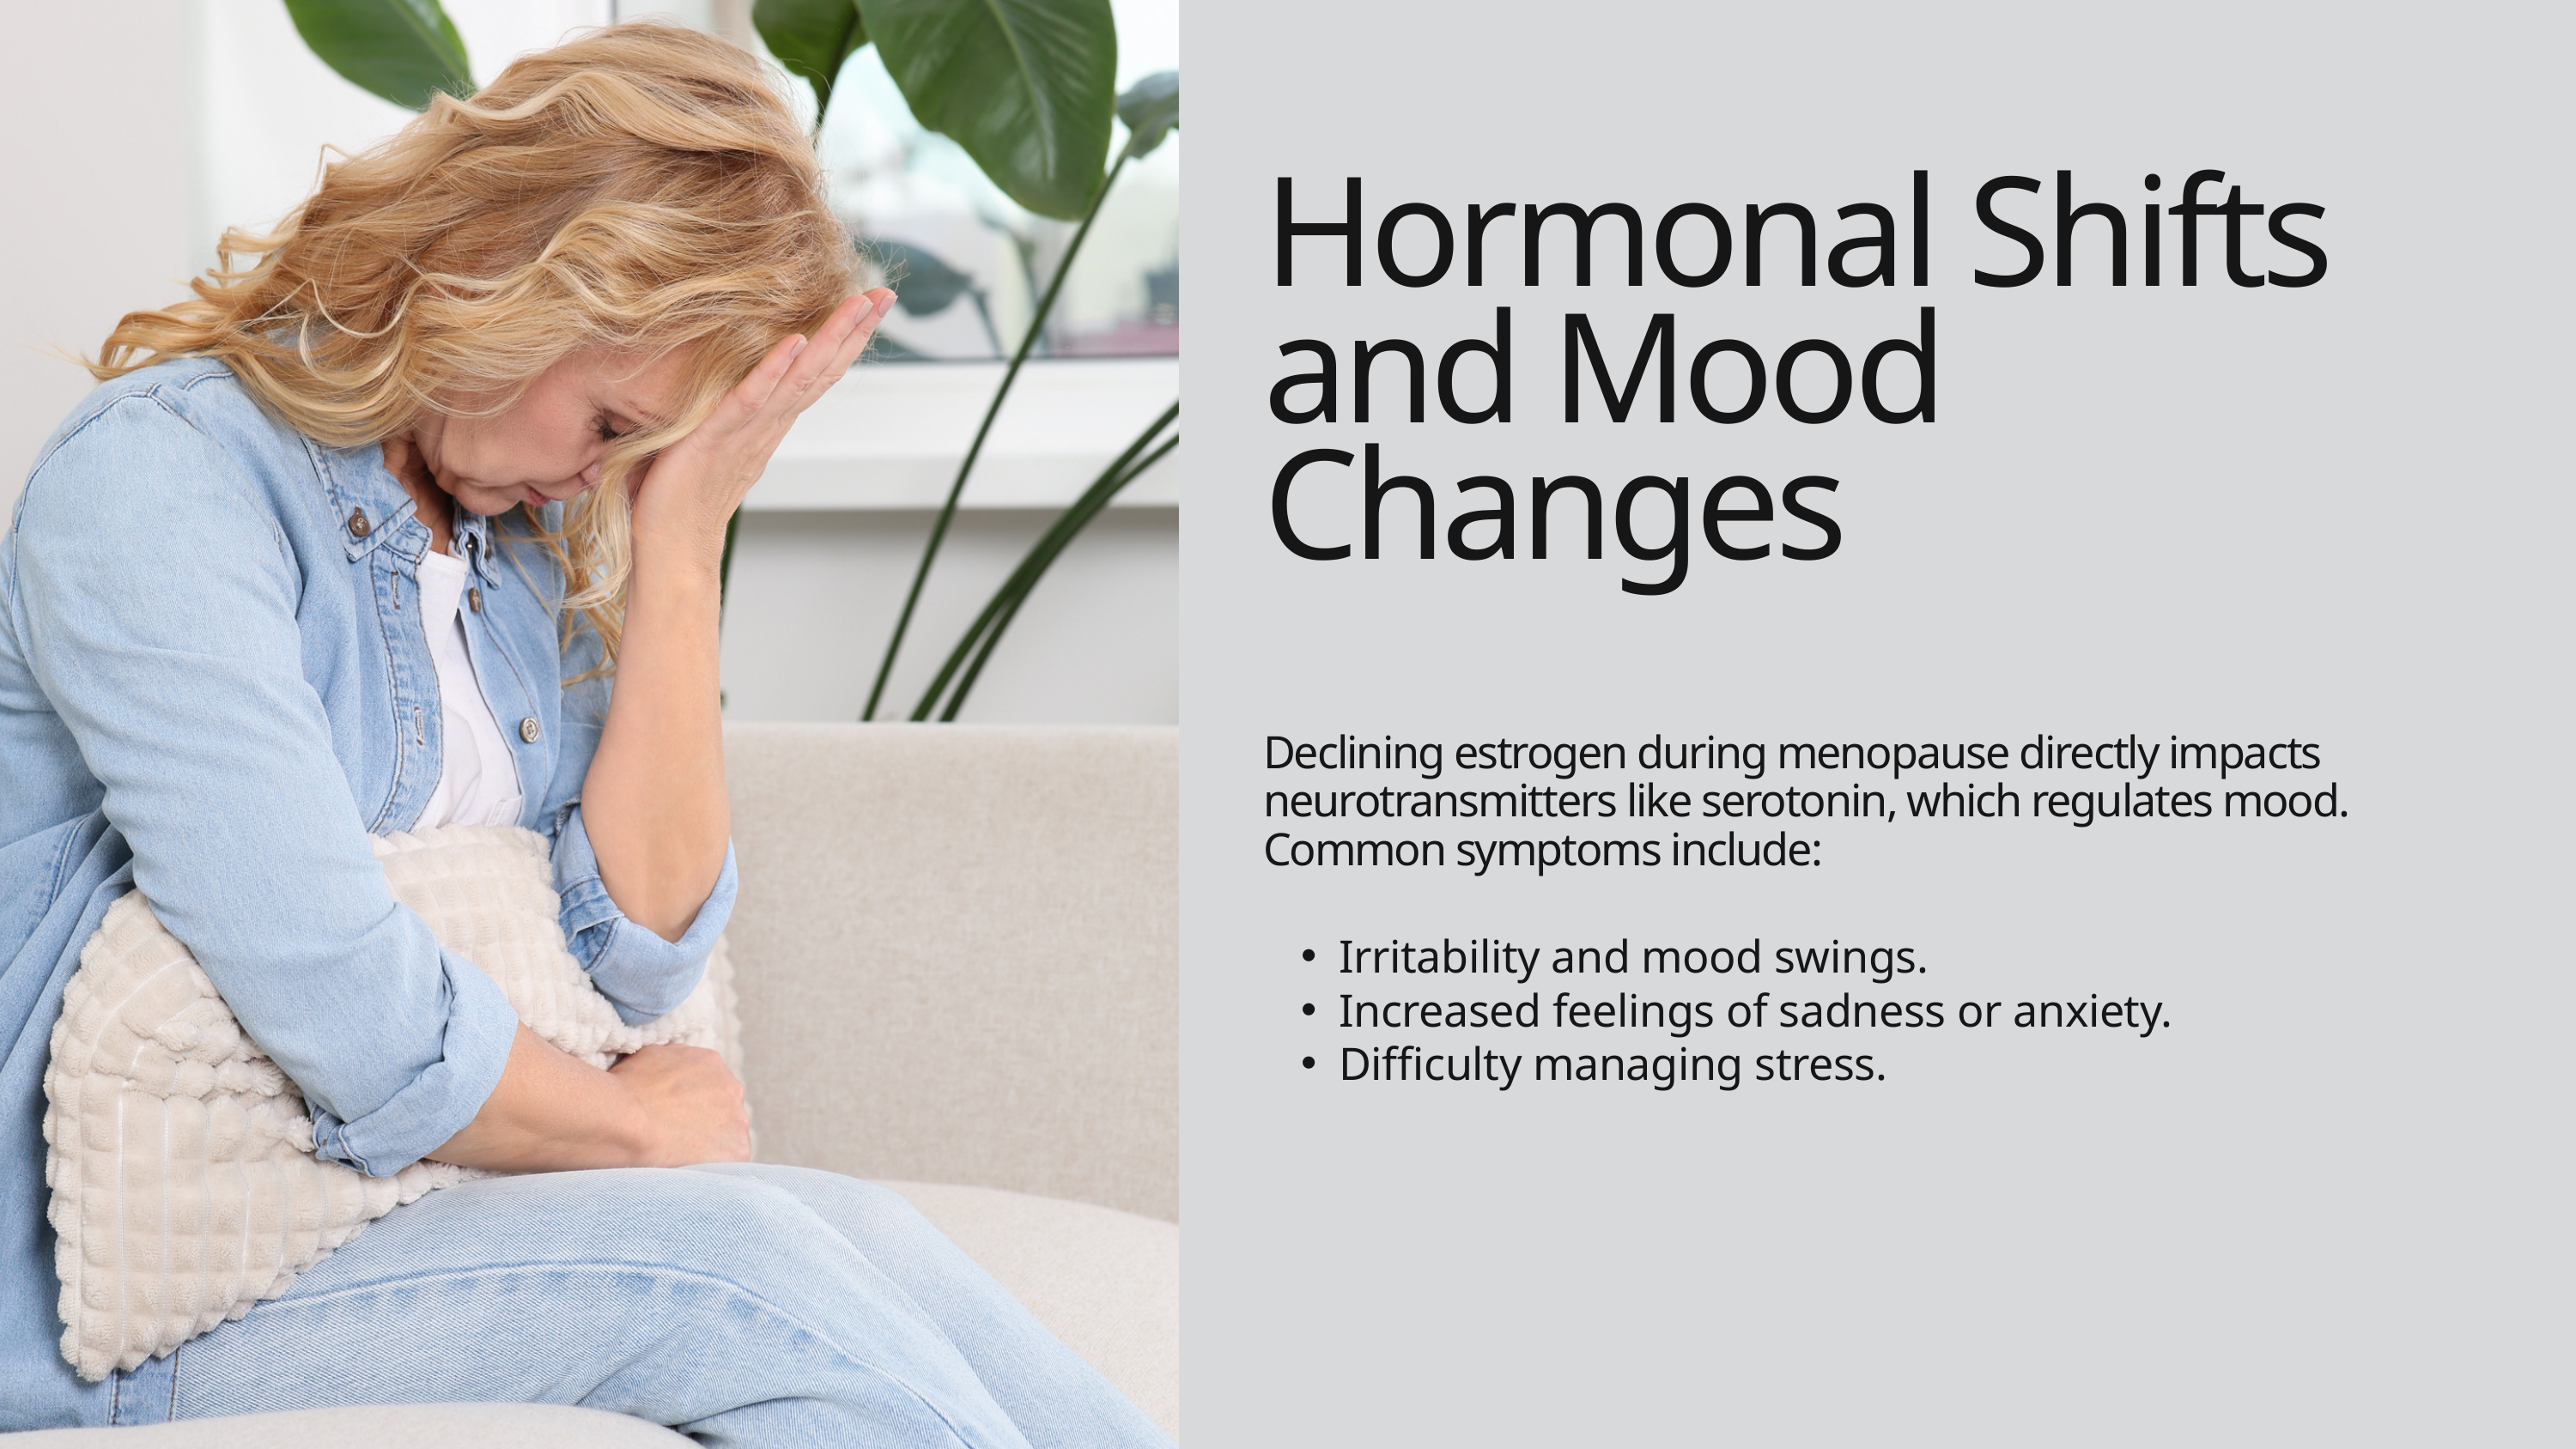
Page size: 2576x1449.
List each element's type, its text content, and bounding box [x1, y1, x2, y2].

text_box [0, 0, 1179, 1449]
text_box Irritability and mood swings. Increased feelings of sadness or anxiety. Difficulty managing stress. [1262, 928, 2432, 1090]
text_box Hormonal Shifts and Mood Changes [1262, 179, 2432, 591]
text_box Declining estrogen during menopause directly impacts neurotransmitters like serotonin, which regulates mood. Common symptoms include: [1262, 729, 2432, 875]
